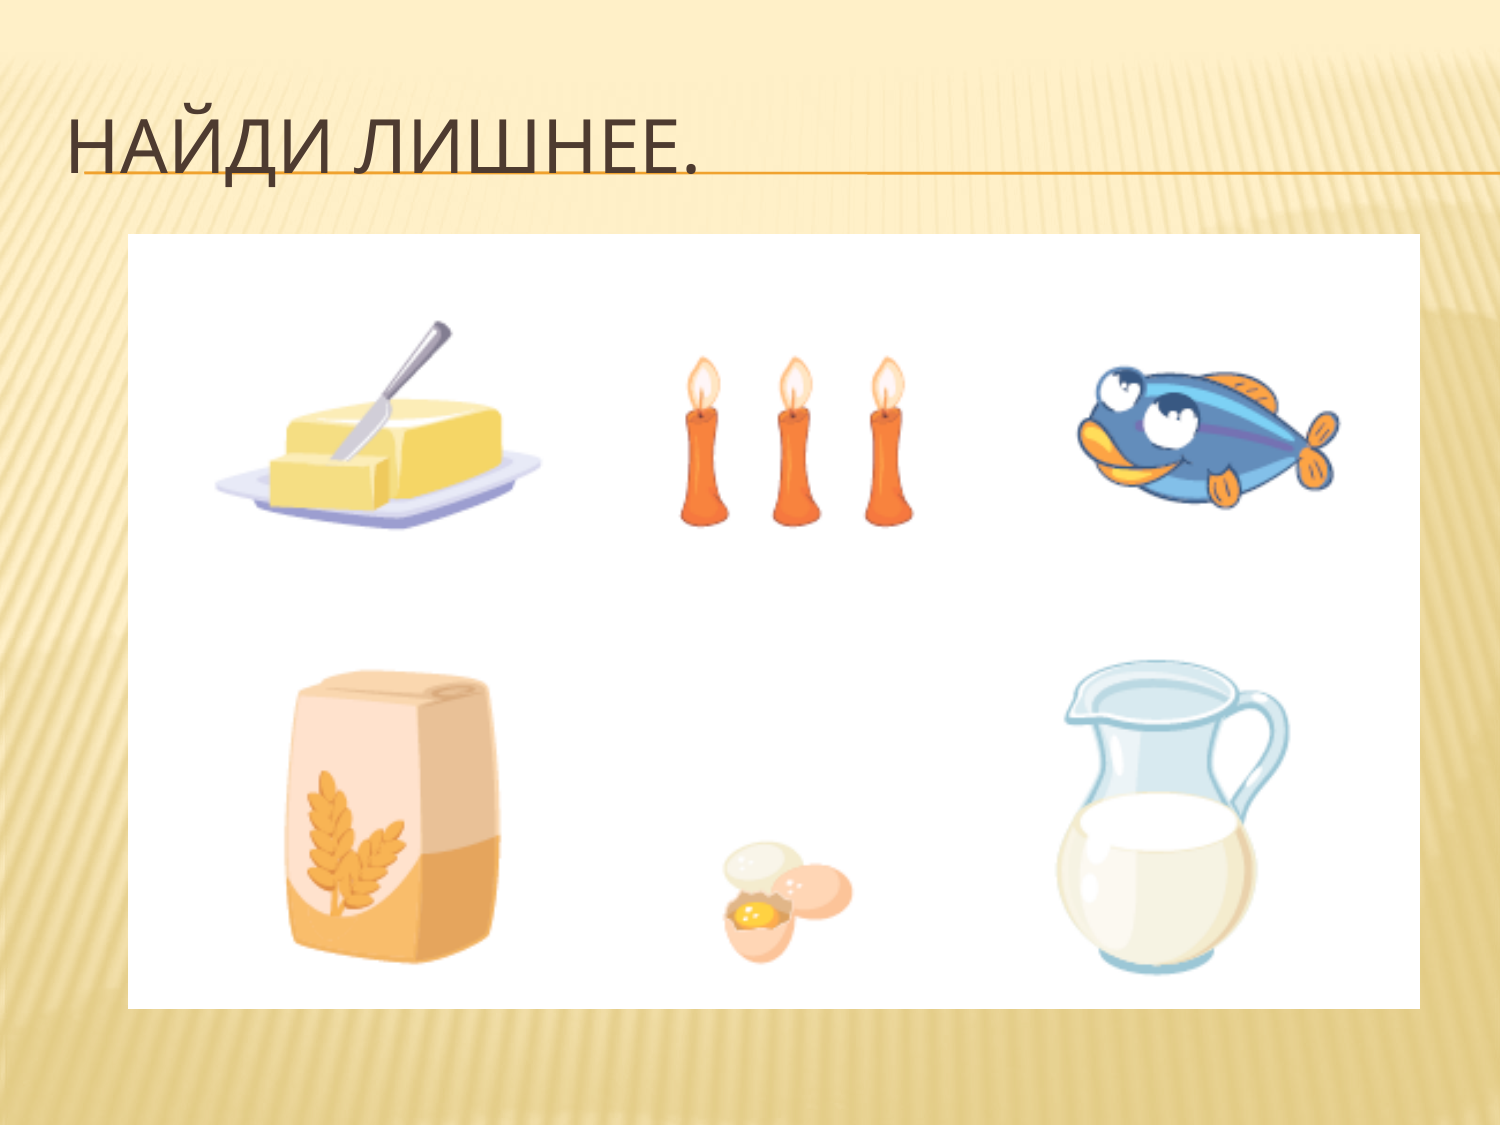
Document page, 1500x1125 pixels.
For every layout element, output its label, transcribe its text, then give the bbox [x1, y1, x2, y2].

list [128, 234, 1420, 1009]
title Найди лишнее. [50, 75, 1475, 213]
